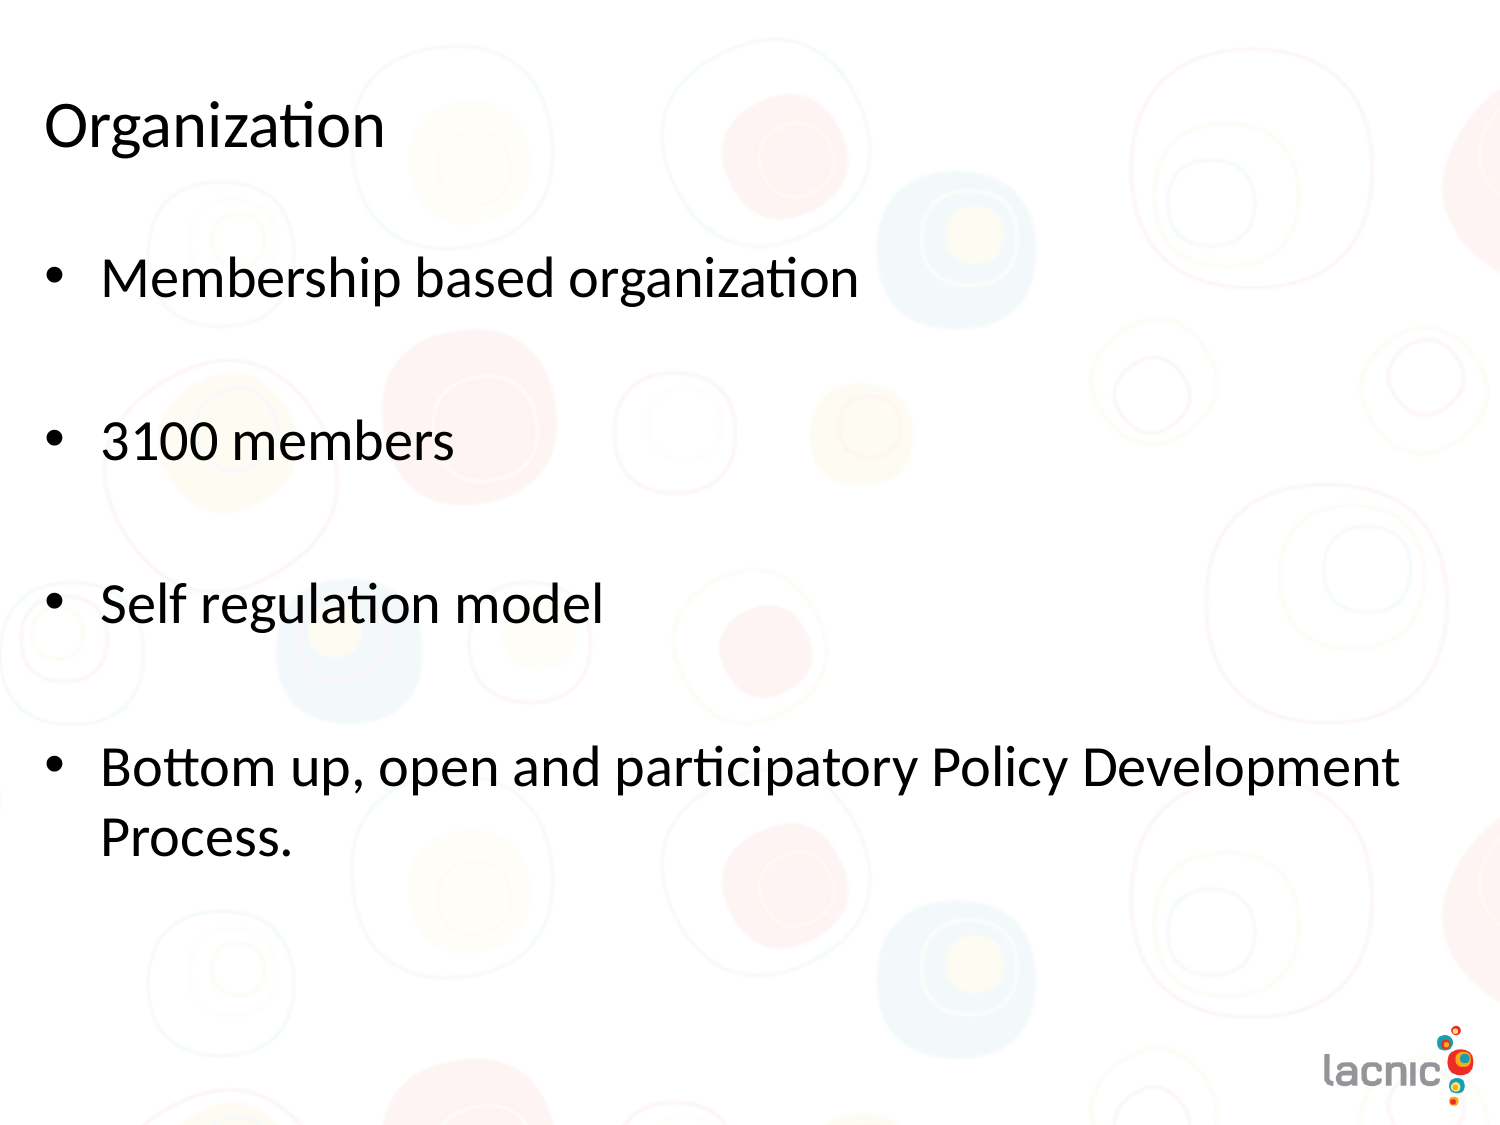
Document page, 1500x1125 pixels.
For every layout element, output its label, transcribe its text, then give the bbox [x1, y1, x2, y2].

title Organization [29, 45, 1477, 197]
picture [1320, 1023, 1477, 1108]
list Membership based organization 3100 members Self regulation model Bottom up, open and participatory Policy Development Process. [29, 231, 1477, 1012]
